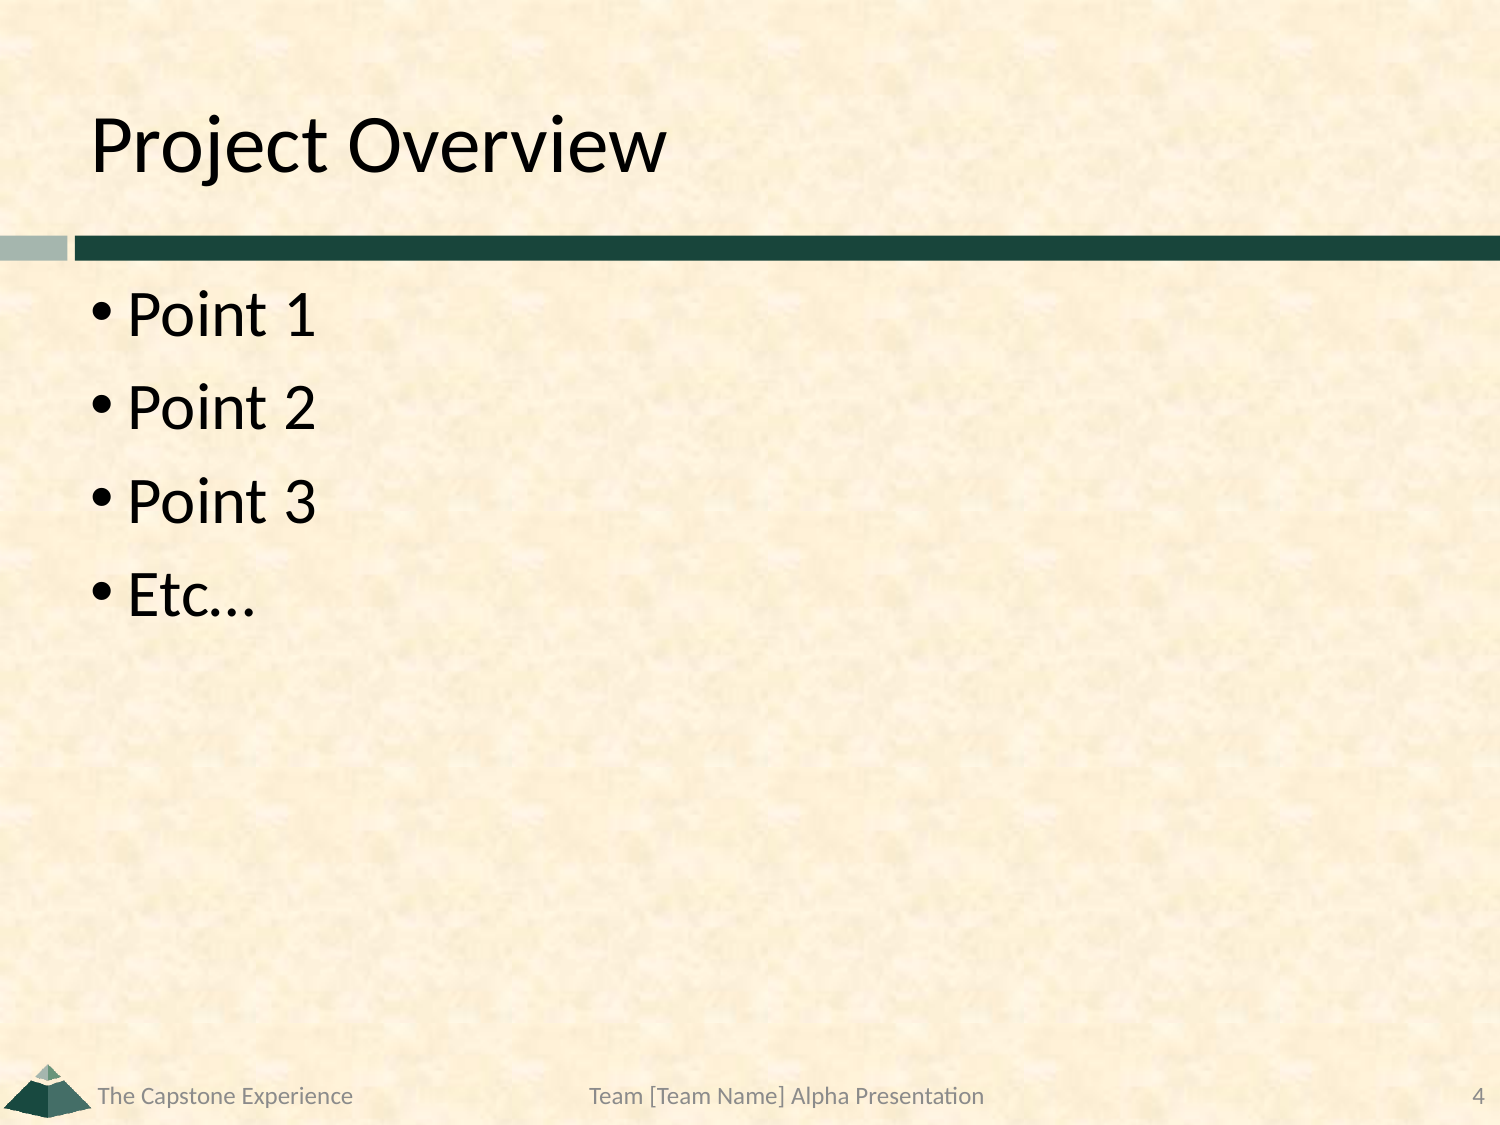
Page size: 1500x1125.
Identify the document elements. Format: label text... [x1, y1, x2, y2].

footer Team [Team Name] Alpha Presentation [425, 1065, 1149, 1125]
picture [0, 0, 1500, 1125]
title Project Overview [75, 45, 1425, 233]
slide_number 4 [1149, 1065, 1500, 1125]
slide_number The Capstone Experience [75, 1065, 425, 1125]
list Point 1 Point 2 Point 3 Etc… [75, 262, 1425, 1063]
